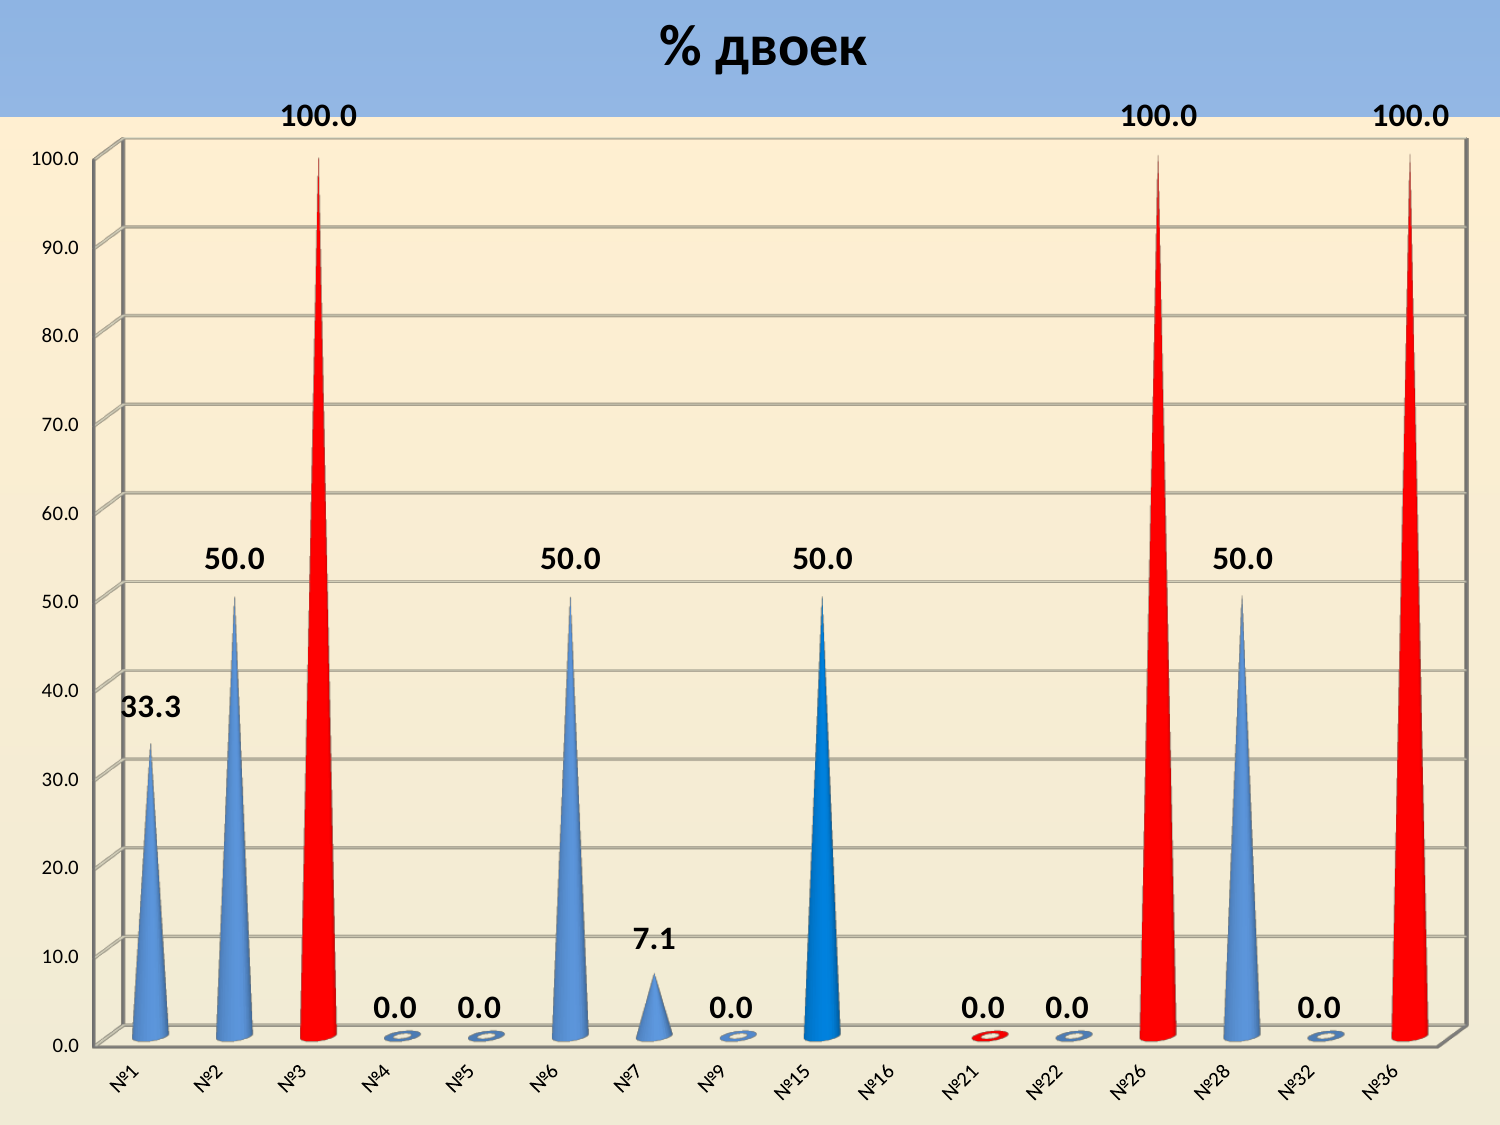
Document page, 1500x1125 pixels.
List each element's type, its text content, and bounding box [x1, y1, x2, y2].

text_box % двоек [645, 0, 883, 85]
chart [0, 101, 1500, 1125]
